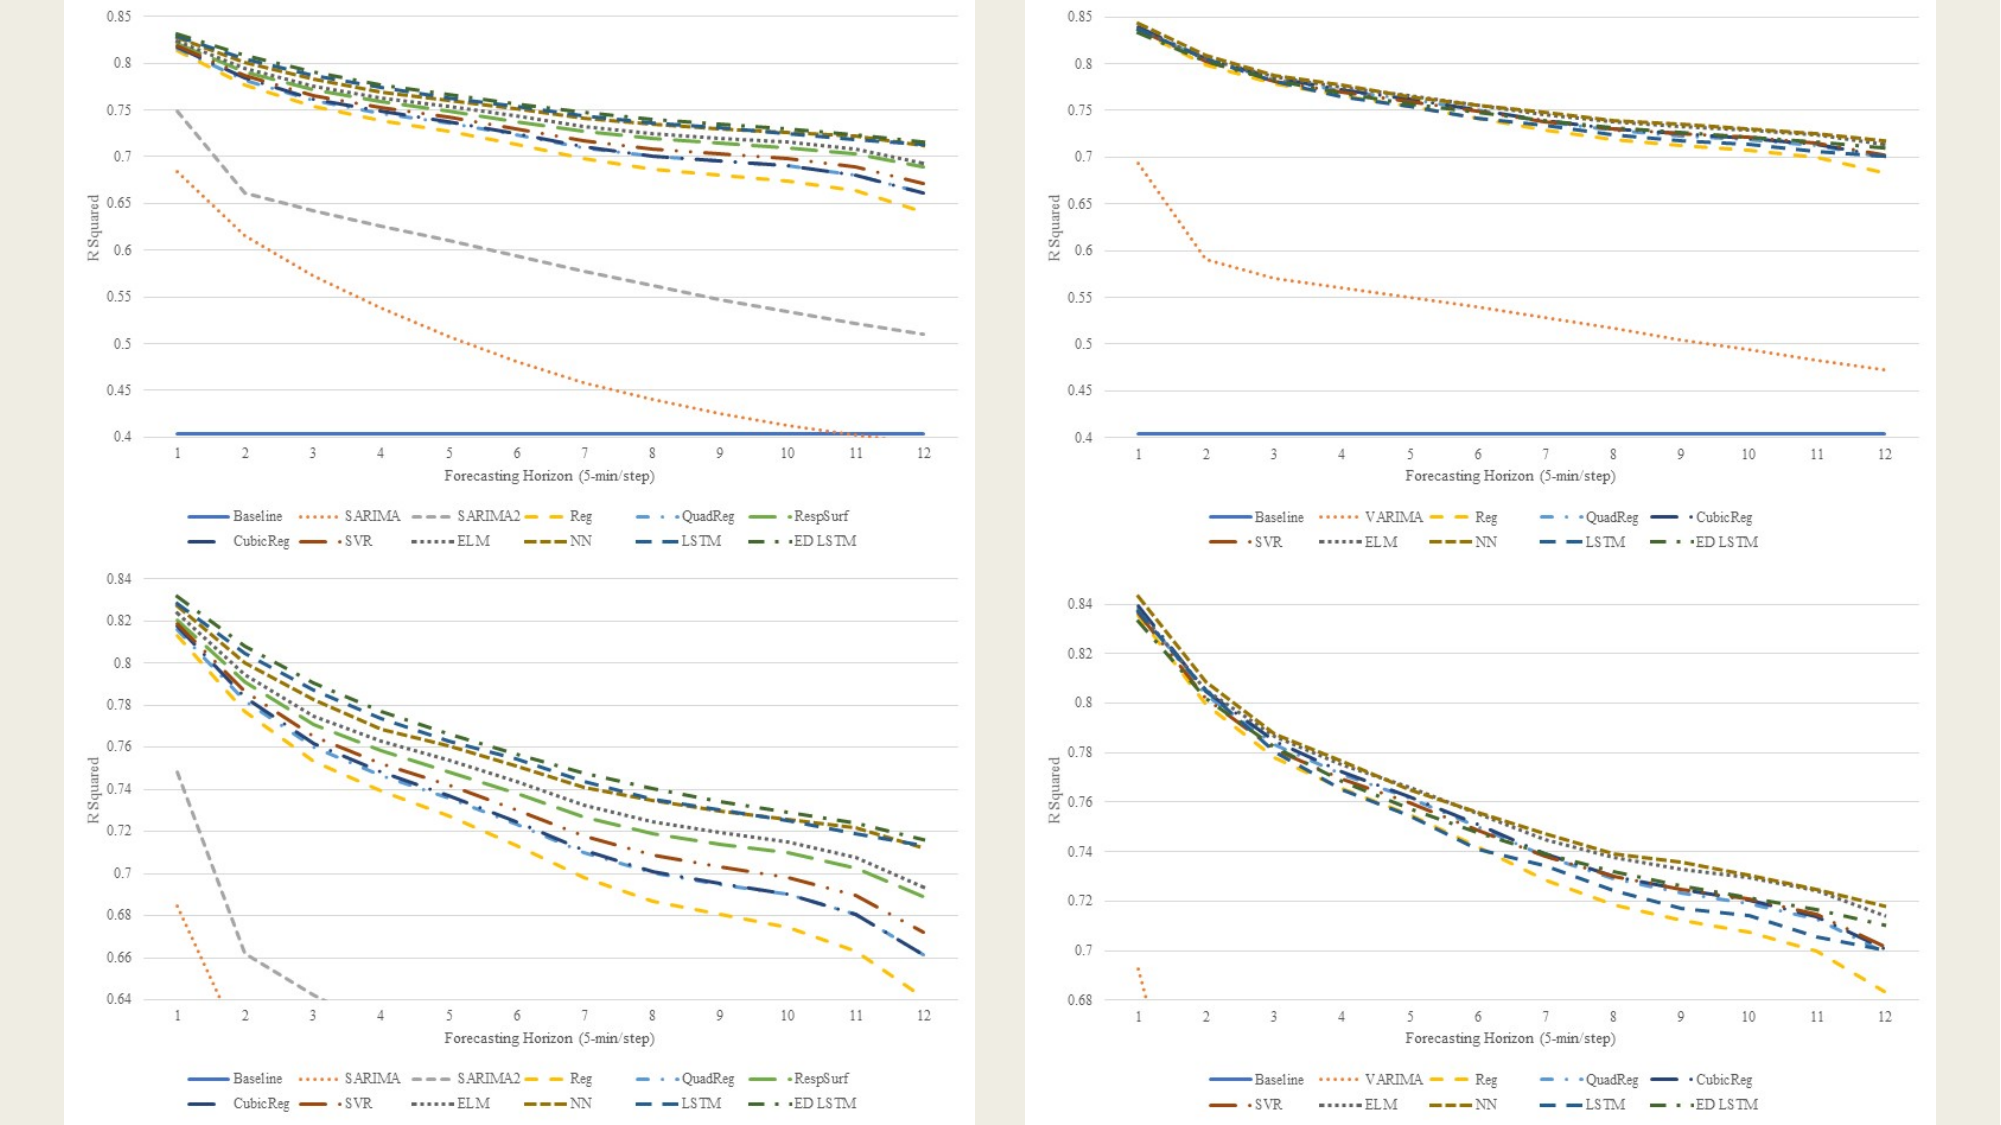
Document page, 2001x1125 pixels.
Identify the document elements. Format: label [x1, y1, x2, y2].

list [64, 0, 975, 1125]
picture [1025, 0, 1936, 1125]
